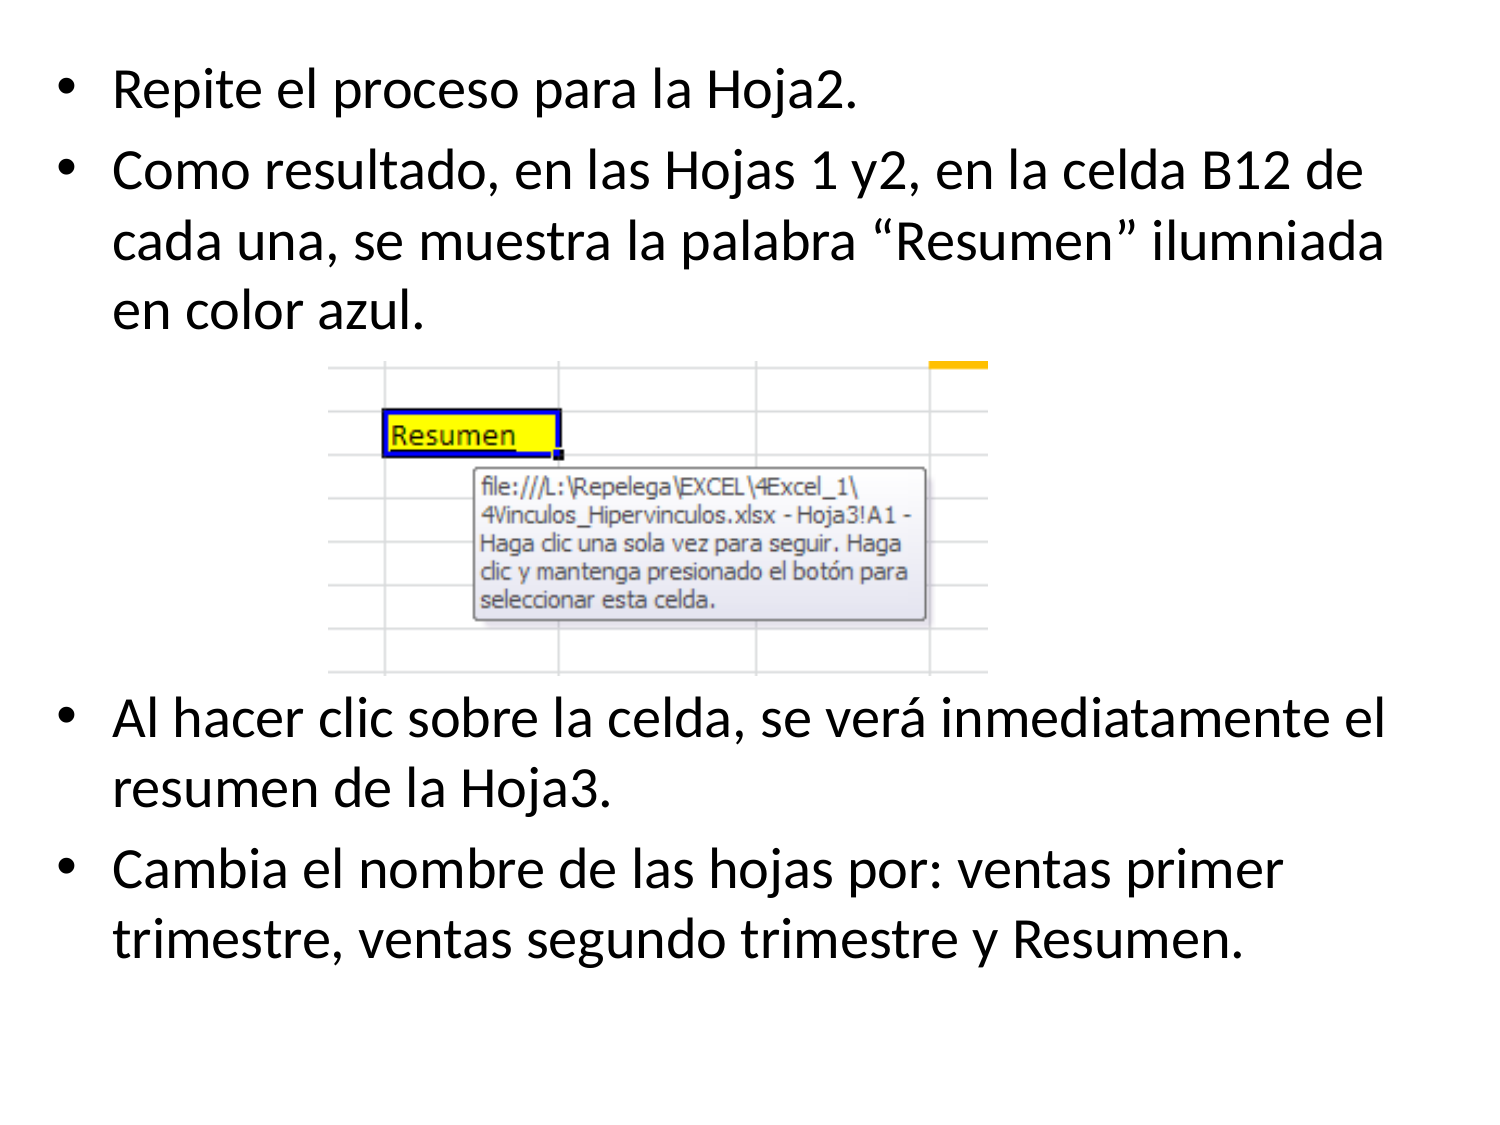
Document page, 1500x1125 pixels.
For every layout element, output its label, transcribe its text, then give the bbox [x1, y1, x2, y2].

list Repite el proceso para la Hoja2. Como resultado, en las Hojas 1 y2, en la celda B12 de cada una, se muestra la palabra “Resumen” ilumniada en color azul. Al hacer clic sobre la celda, se verá inmediatamente el resumen de la Hoja3. Cambia el nombre de las hojas por: ventas primer trimestre, ventas segundo trimestre y Resumen. [41, 42, 1425, 1005]
picture [328, 361, 988, 677]
